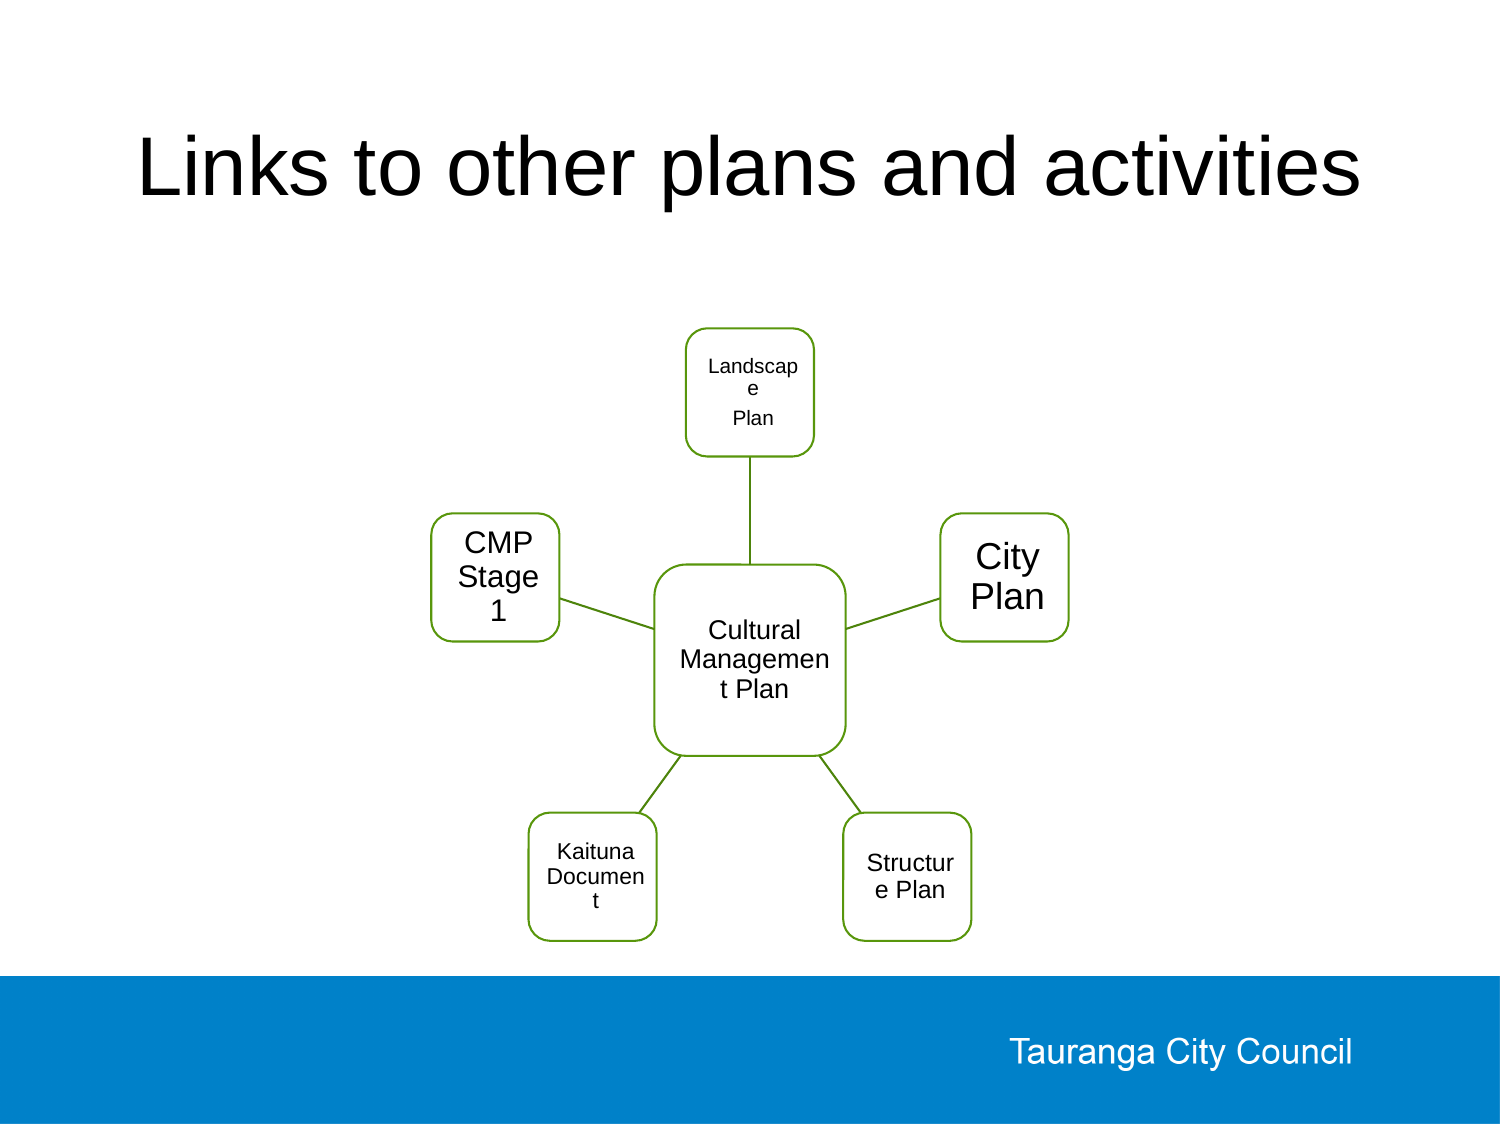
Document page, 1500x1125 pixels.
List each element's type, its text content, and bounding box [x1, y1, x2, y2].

title Links to other plans and activities [103, 59, 1397, 278]
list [103, 315, 1397, 954]
picture [0, 976, 1500, 1124]
